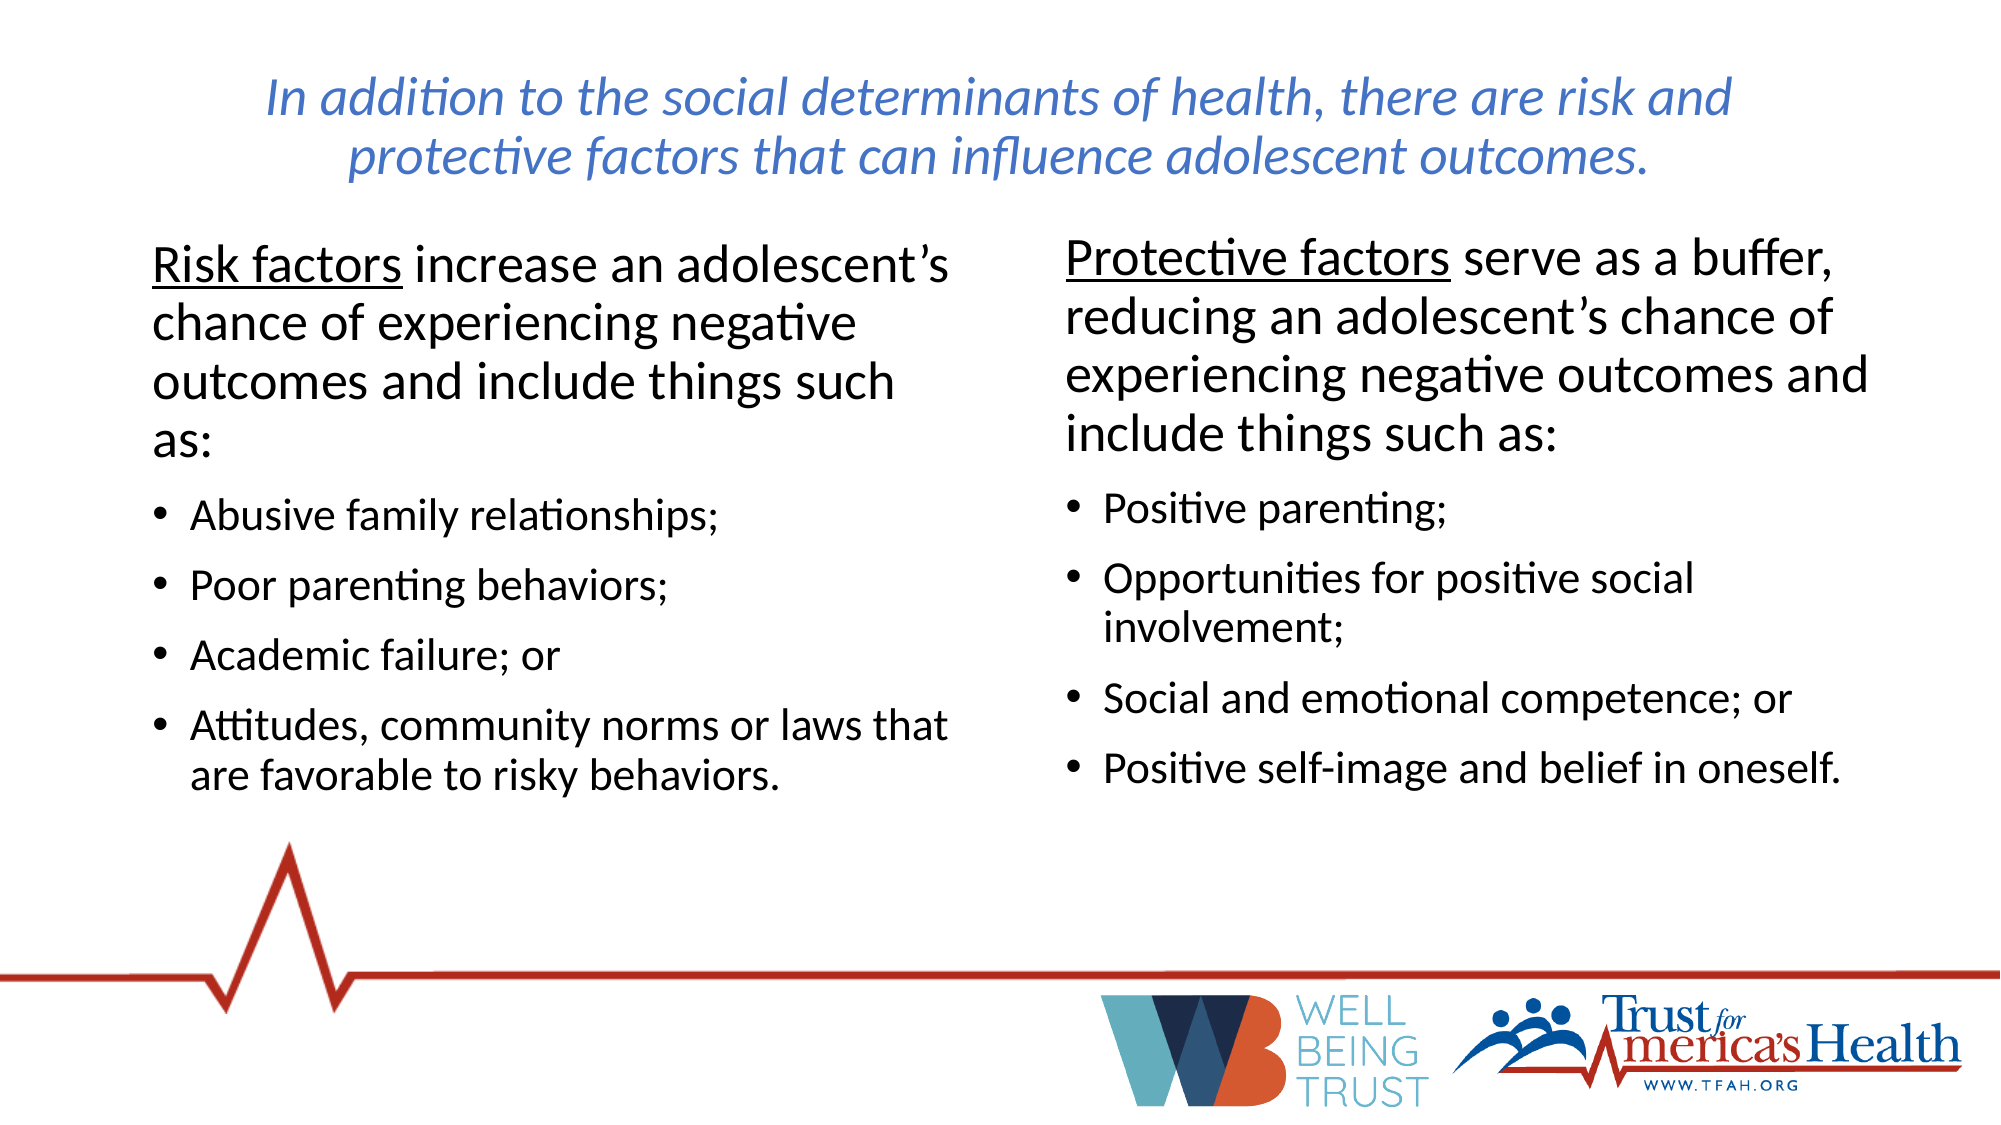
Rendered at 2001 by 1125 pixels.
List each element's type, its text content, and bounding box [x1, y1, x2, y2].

picture [0, 840, 2000, 1112]
text_box In addition to the social determinants of health, there are risk and protective factors that can influence adolescent outcomes. [137, 59, 1863, 196]
text_box Protective factors serve as a buffer, reducing an adolescent’s chance of experiencing negative outcomes and include things such as: Positive parenting; Opportunities for positive social involvement; Social and emotional competence; or Positive self-image and belief in oneself. [1050, 221, 1899, 840]
list Risk factors increase an adolescent’s chance of experiencing negative outcomes and include things such as: Abusive family relationships; Poor parenting behaviors; Academic failure; or Attitudes, community norms or laws that are favorable to risky behaviors. [137, 228, 978, 840]
